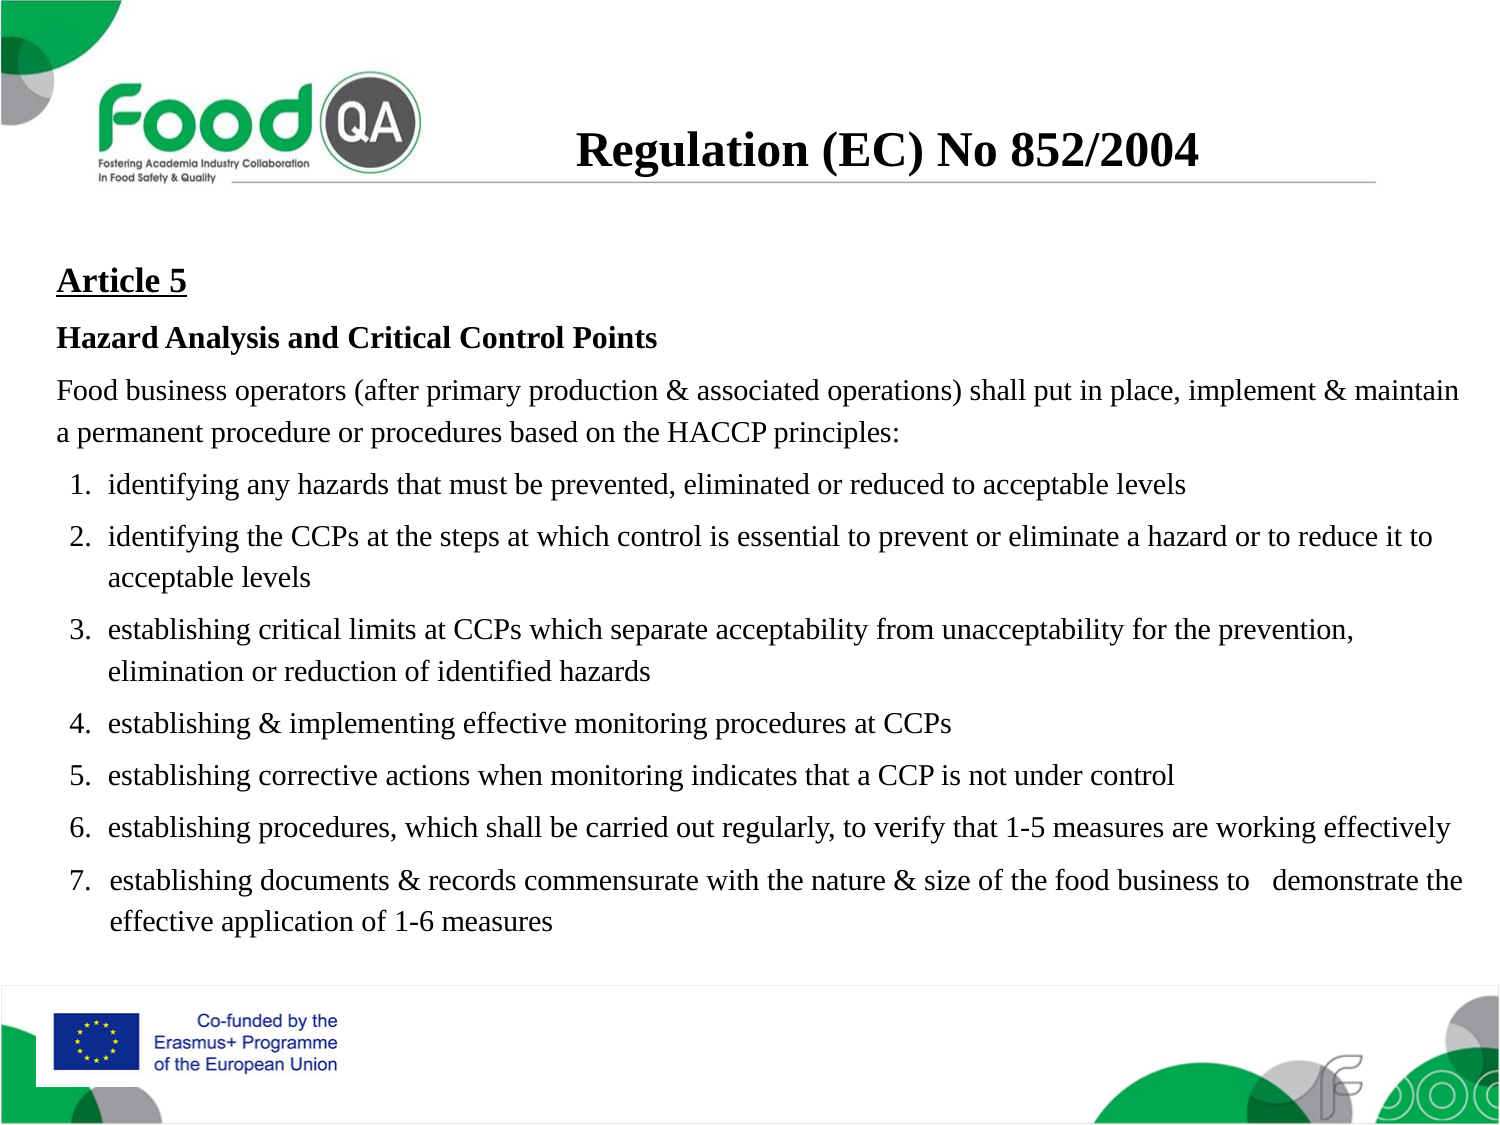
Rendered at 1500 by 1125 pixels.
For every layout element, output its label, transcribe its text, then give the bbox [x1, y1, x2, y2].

text_box Regulation (EC) No 852/2004 [561, 108, 1294, 184]
picture [0, 0, 1498, 190]
list Article 5 Hazard Analysis and Critical Control Points Food business operators (after primary production & associated operations) shall put in place, implement & maintain a permanent procedure or procedures based on the HACCP principles: identifying any hazards that must be prevented, eliminated or reduced to acceptable levels identifying the CCPs at the steps at which control is essential to prevent or eliminate a hazard or to reduce it to acceptable levels establishing critical limits at CCPs which separate acceptability from unacceptability for the prevention, elimination or reduction of identified hazards establishing & implementing effective monitoring procedures at CCPs establishing corrective actions when monitoring indicates that a CCP is not under control establishing procedures, which shall be carried out regularly, to verify that 1-5 measures are working effectively establishing documents & records commensurate with the nature & size of the food business to demonstrate the effective application of 1-6 measures [41, 243, 1483, 988]
picture [0, 984, 1500, 1125]
